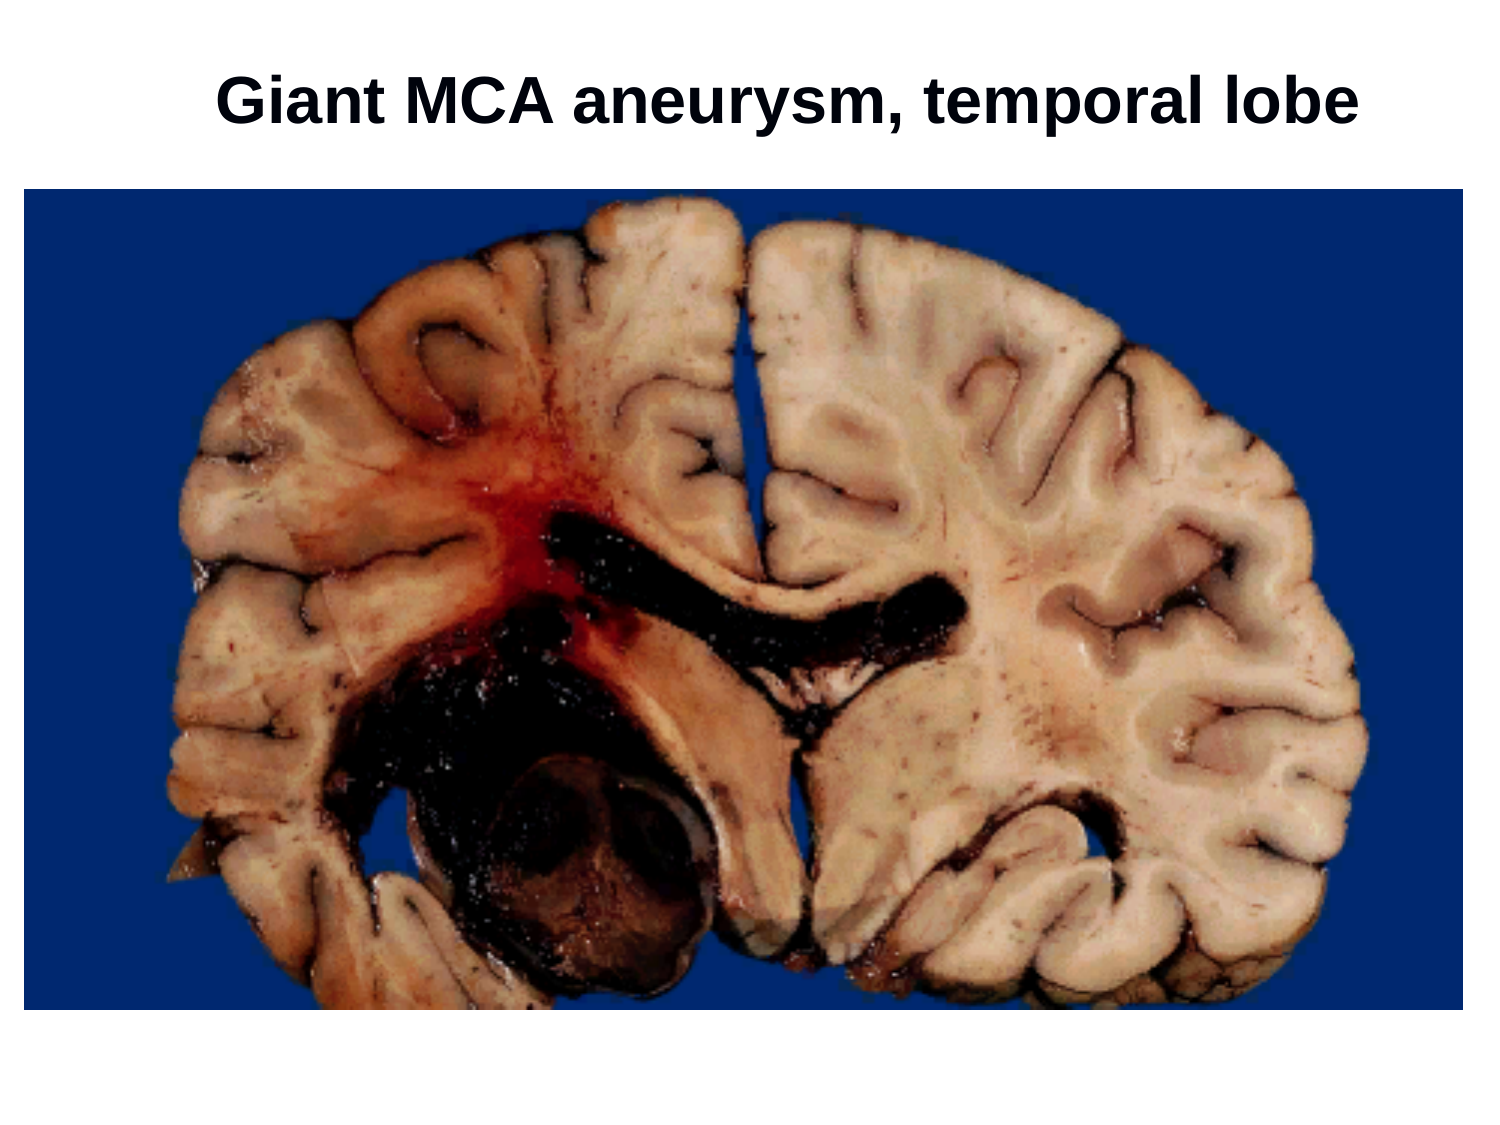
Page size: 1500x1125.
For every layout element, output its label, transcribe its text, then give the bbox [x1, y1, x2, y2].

picture [24, 189, 1463, 1011]
text_box Giant MCA aneurysm, temporal lobe [200, 49, 1377, 145]
